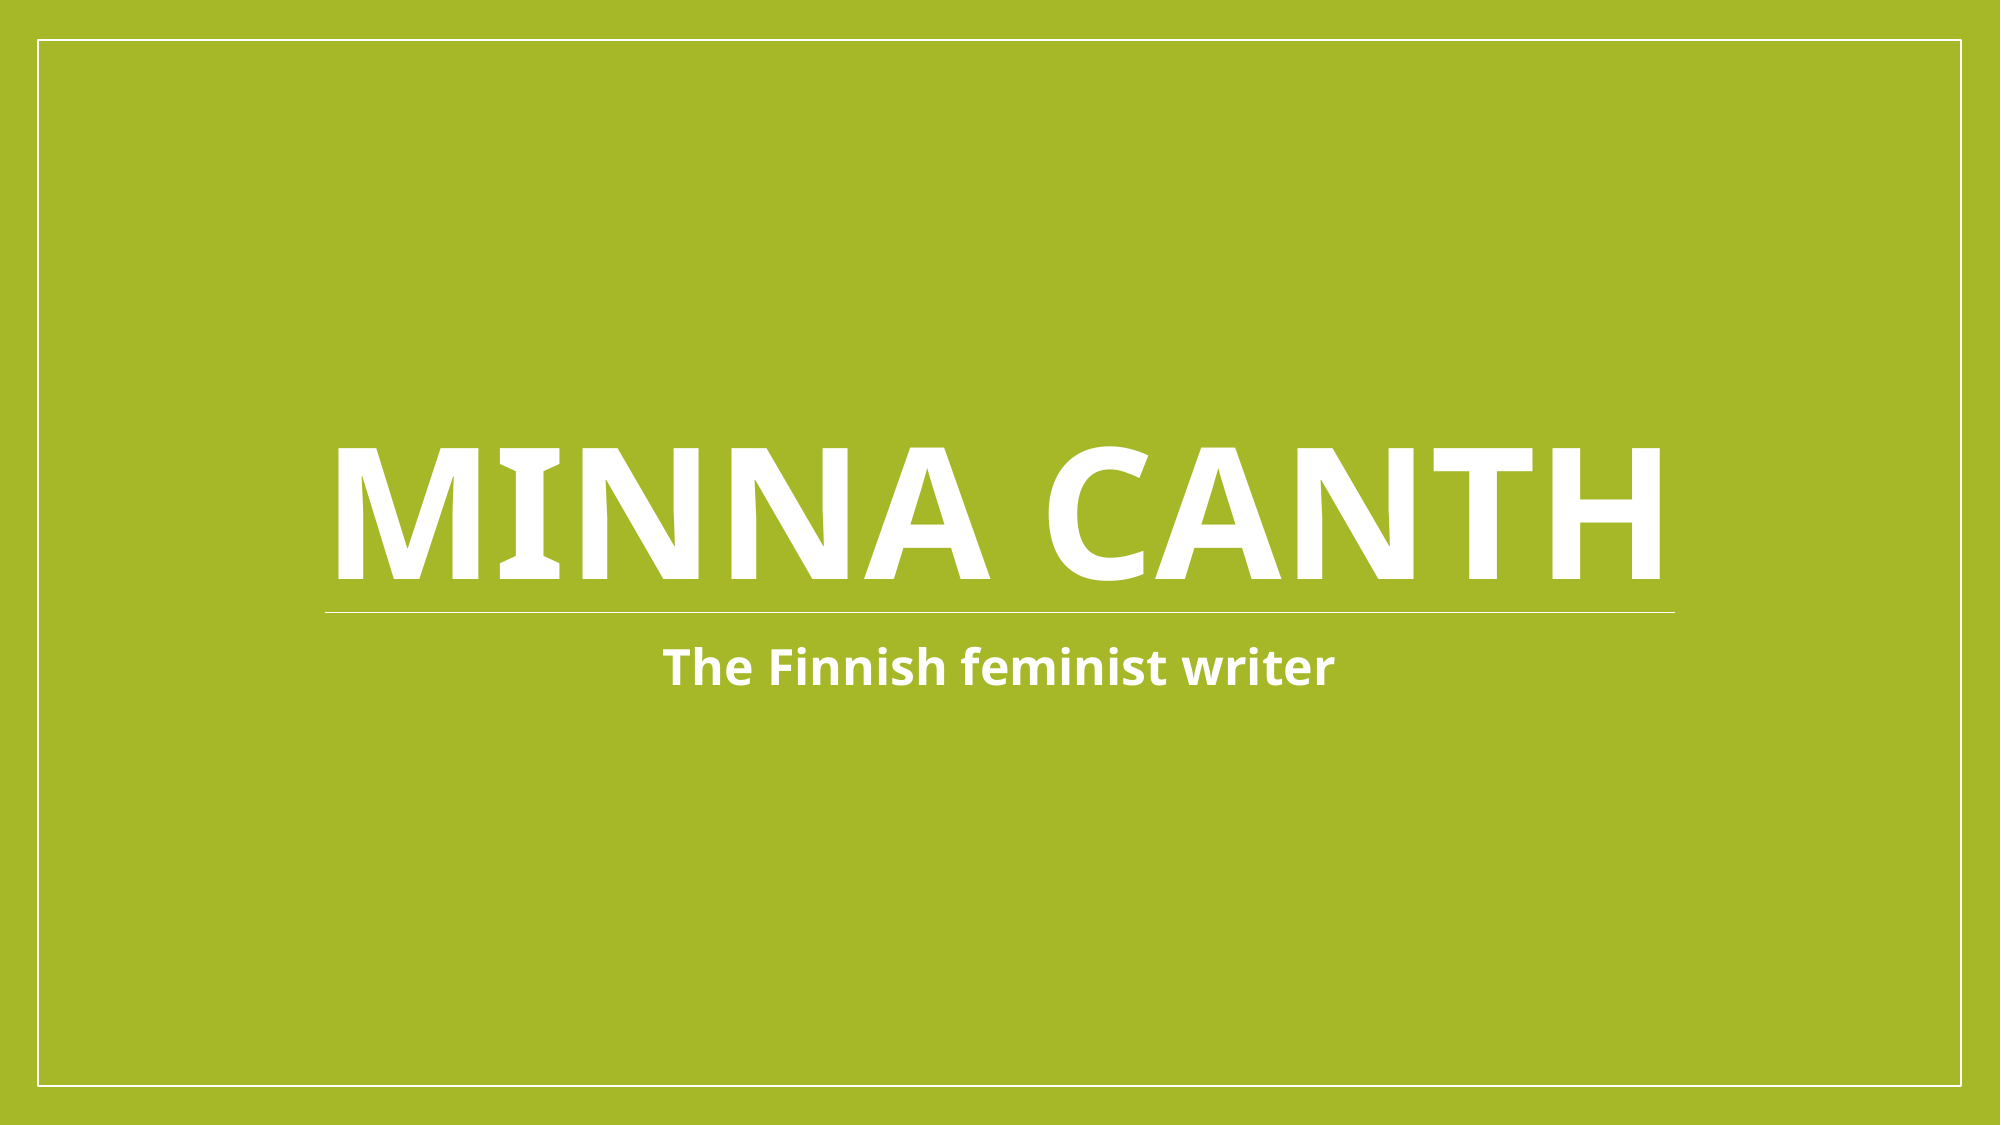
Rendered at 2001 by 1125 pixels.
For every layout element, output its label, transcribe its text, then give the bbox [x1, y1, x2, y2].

subtitle The Finnish feminist writer [280, 634, 1719, 863]
title Minna Canth [182, 144, 1818, 625]
